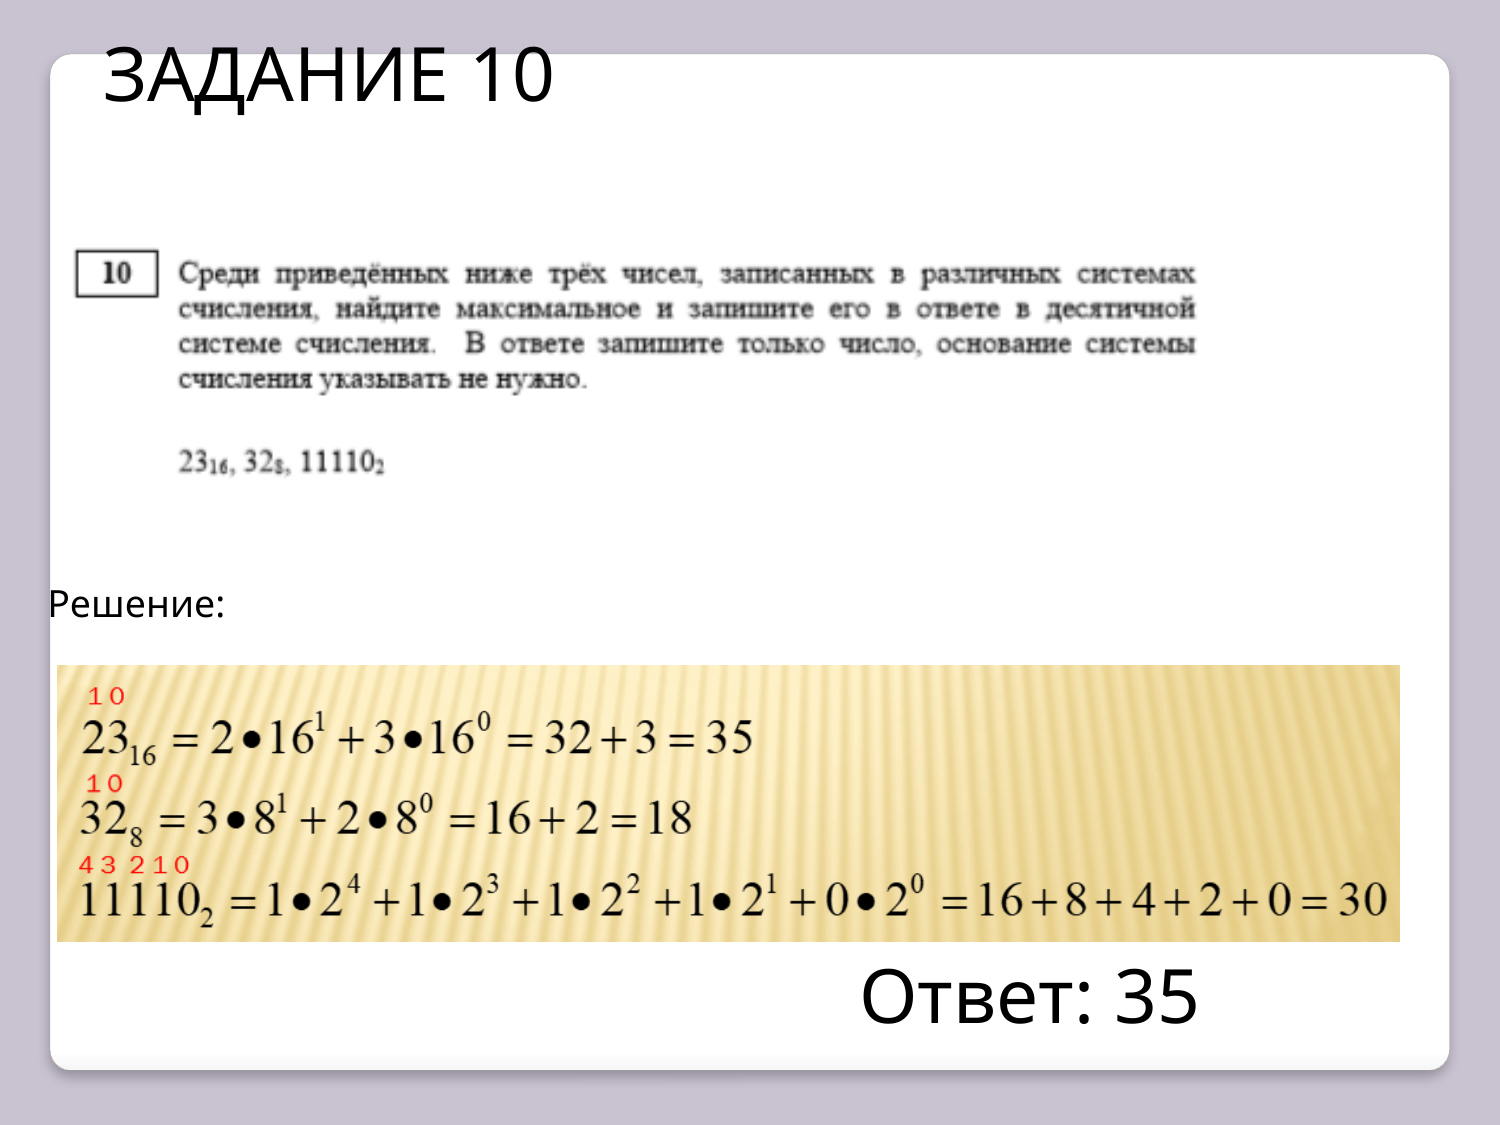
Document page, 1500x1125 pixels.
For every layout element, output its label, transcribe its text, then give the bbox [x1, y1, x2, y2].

text_box ЗАДАНИЕ 10 [88, 19, 1317, 124]
picture [57, 665, 1400, 942]
text_box Ответ: 35 [844, 954, 1376, 1046]
picture [52, 220, 1247, 510]
text_box Решение: [32, 572, 1214, 633]
